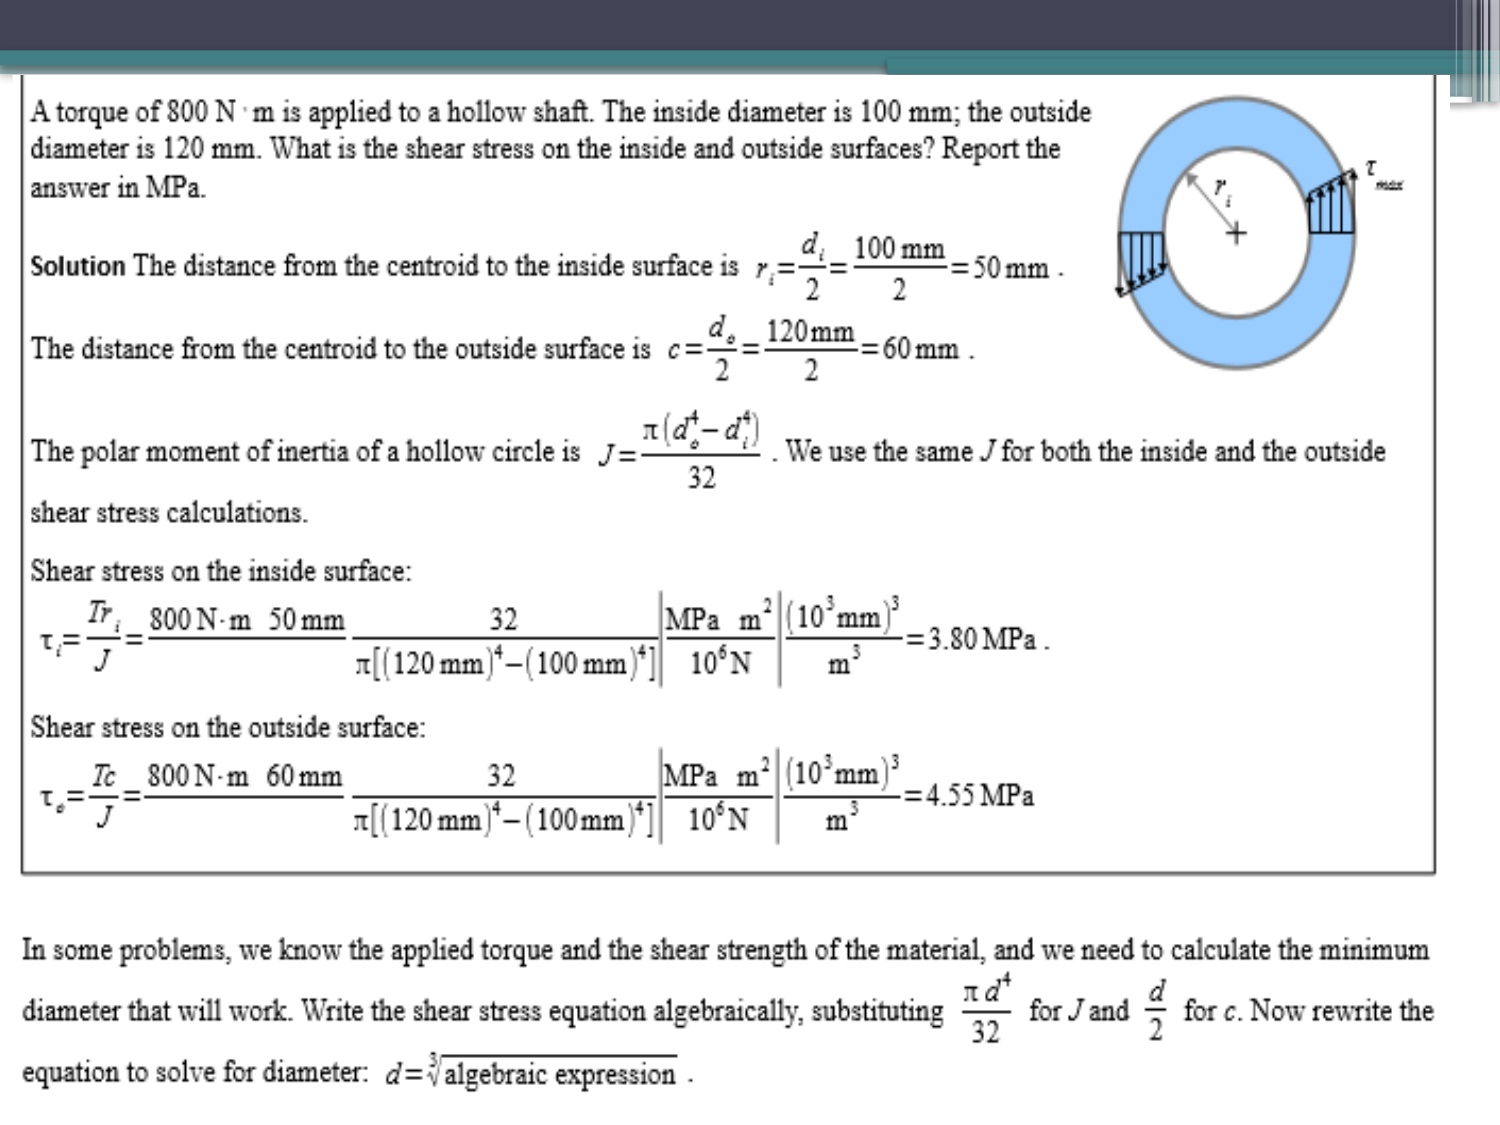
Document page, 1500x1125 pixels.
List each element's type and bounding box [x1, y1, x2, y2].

list [12, 74, 1451, 1113]
